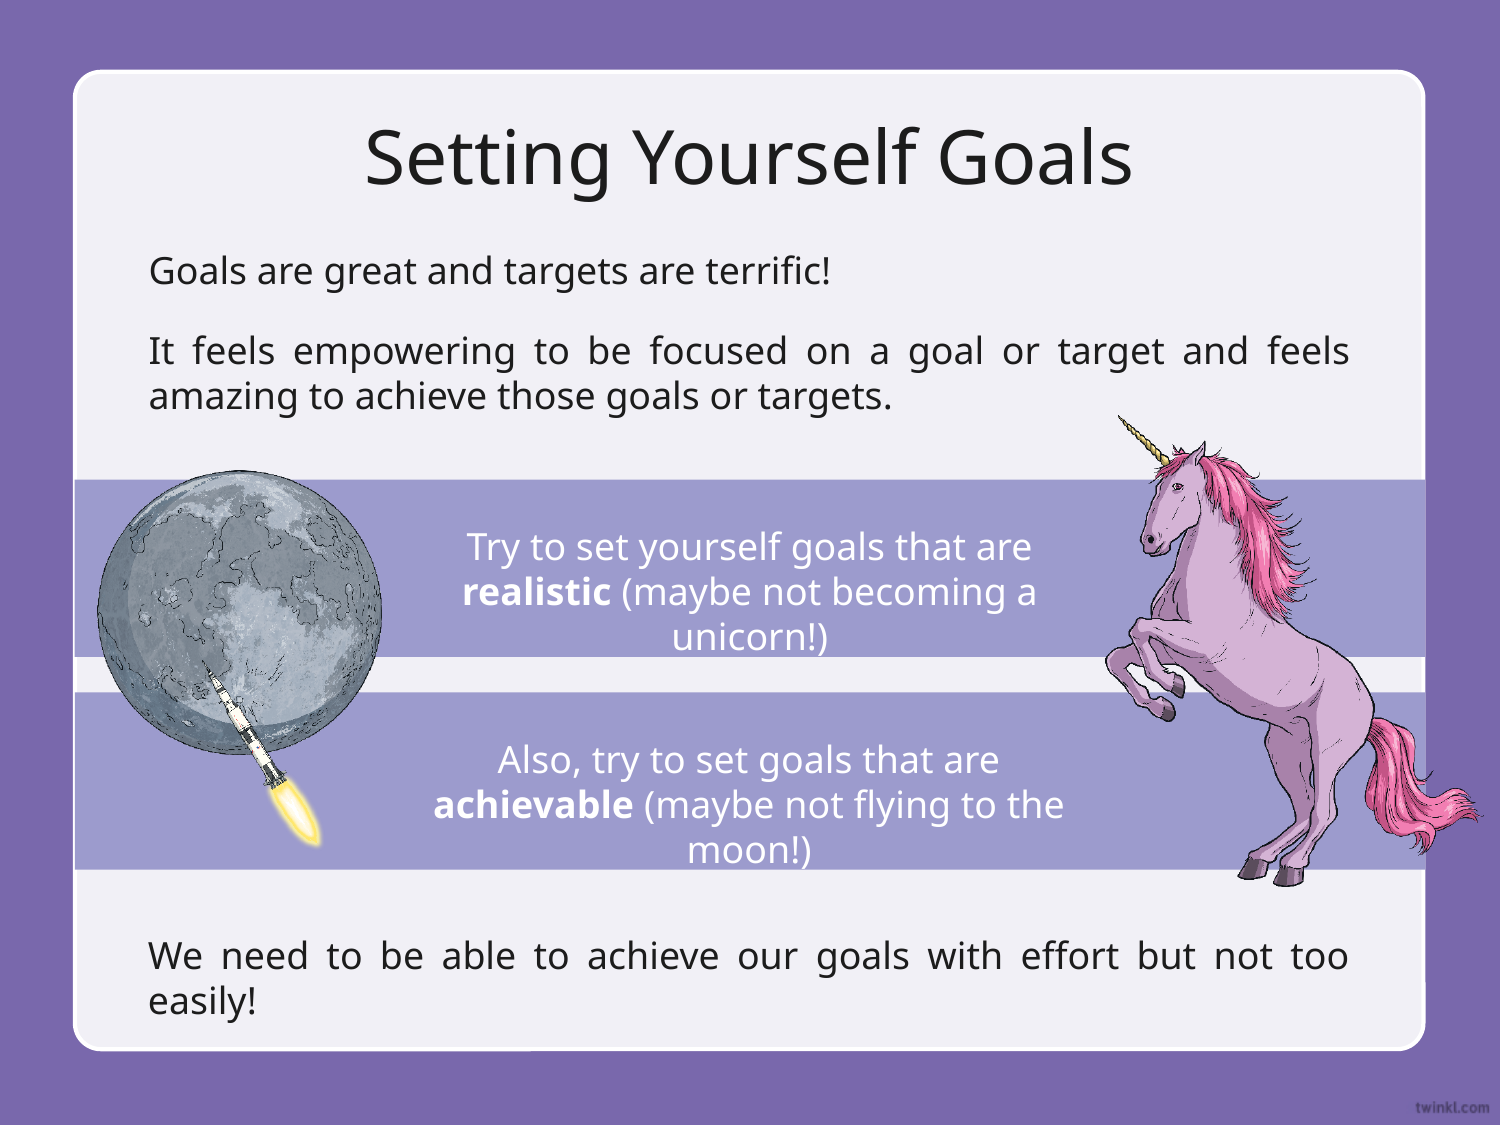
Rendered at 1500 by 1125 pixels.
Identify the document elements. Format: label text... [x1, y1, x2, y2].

title Setting Yourself Goals [73, 76, 1426, 244]
text_box Goals are great and targets are terrific! [133, 239, 1367, 300]
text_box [74, 479, 97, 657]
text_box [97, 470, 382, 852]
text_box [382, 479, 1105, 657]
text_box It feels empowering to be focused on a goal or target and feels amazing to achieve those goals or targets. [133, 319, 1367, 425]
text_box We need to be able to achieve our goals with effort but not too easily! [133, 925, 1366, 1030]
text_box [74, 692, 1105, 870]
picture [0, 0, 1500, 1125]
